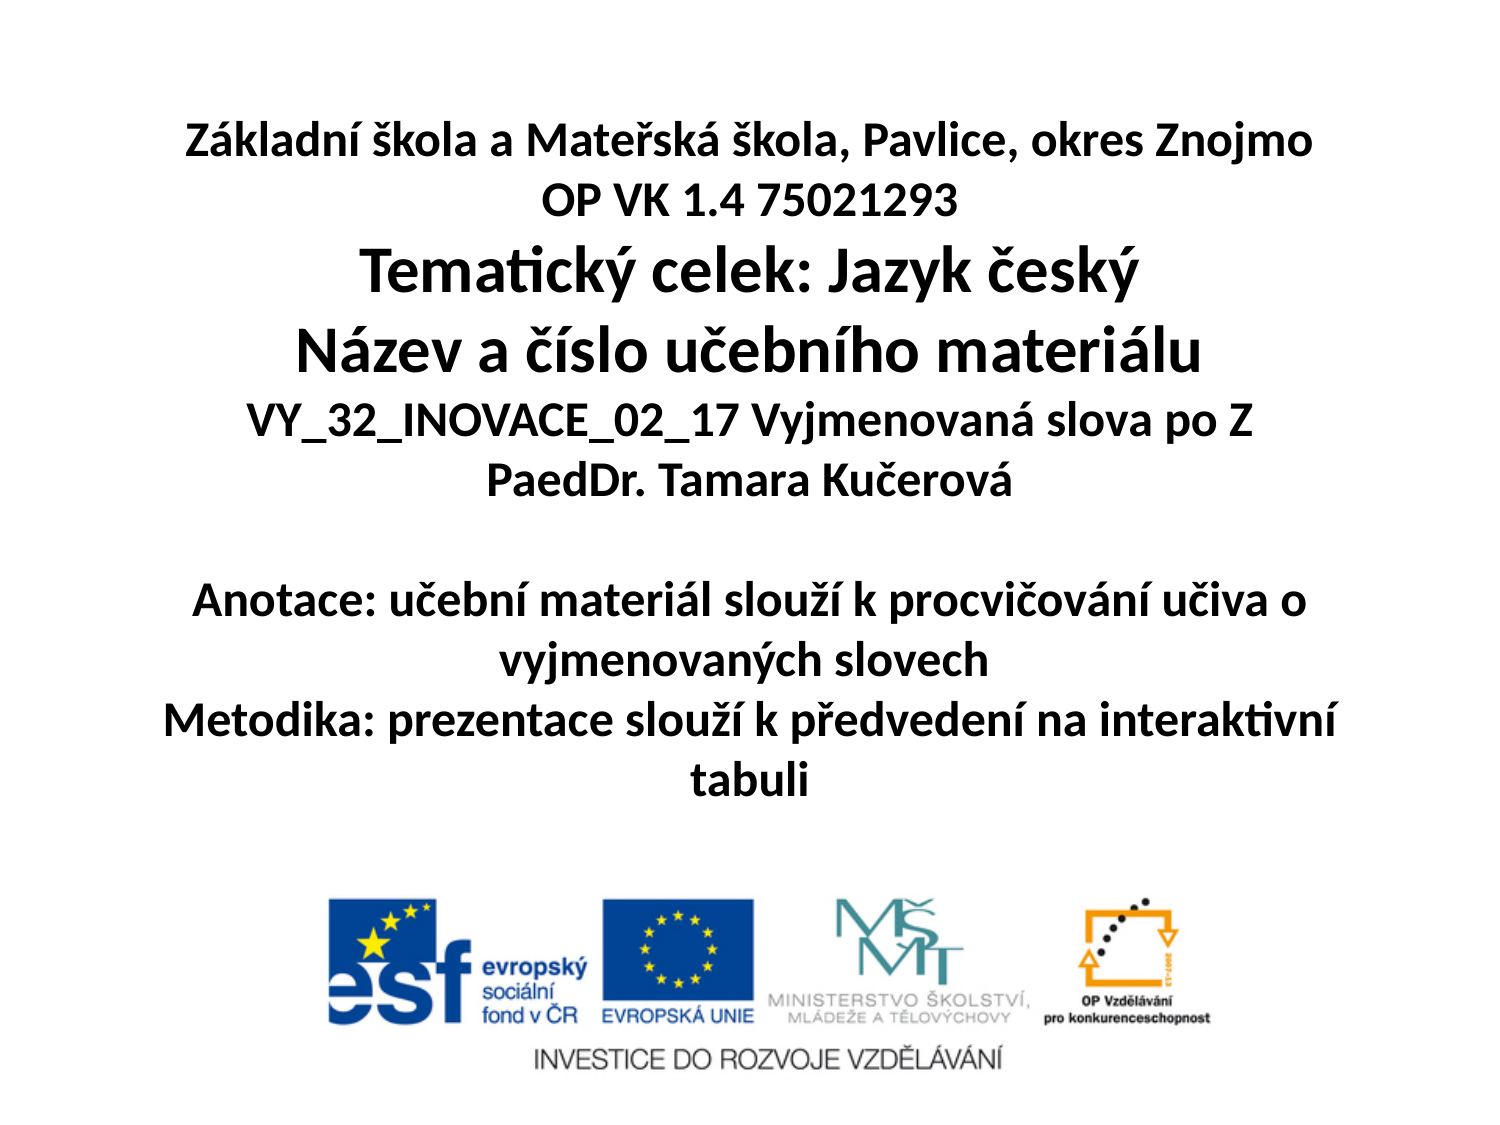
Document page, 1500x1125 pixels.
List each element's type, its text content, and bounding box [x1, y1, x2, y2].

title Základní škola a Mateřská škola, Pavlice, okres Znojmo OP VK 1.4 75021293 Tematický celek: Jazyk český Název a číslo učebního materiálu VY_32_INOVACE_02_17 Vyjmenovaná slova po Z PaedDr. Tamara Kučerová Anotace: učební materiál slouží k procvičování učiva o vyjmenovaných slovech Metodika: prezentace slouží k předvedení na interaktivní tabuli [112, 54, 1388, 858]
picture [300, 881, 1239, 1087]
